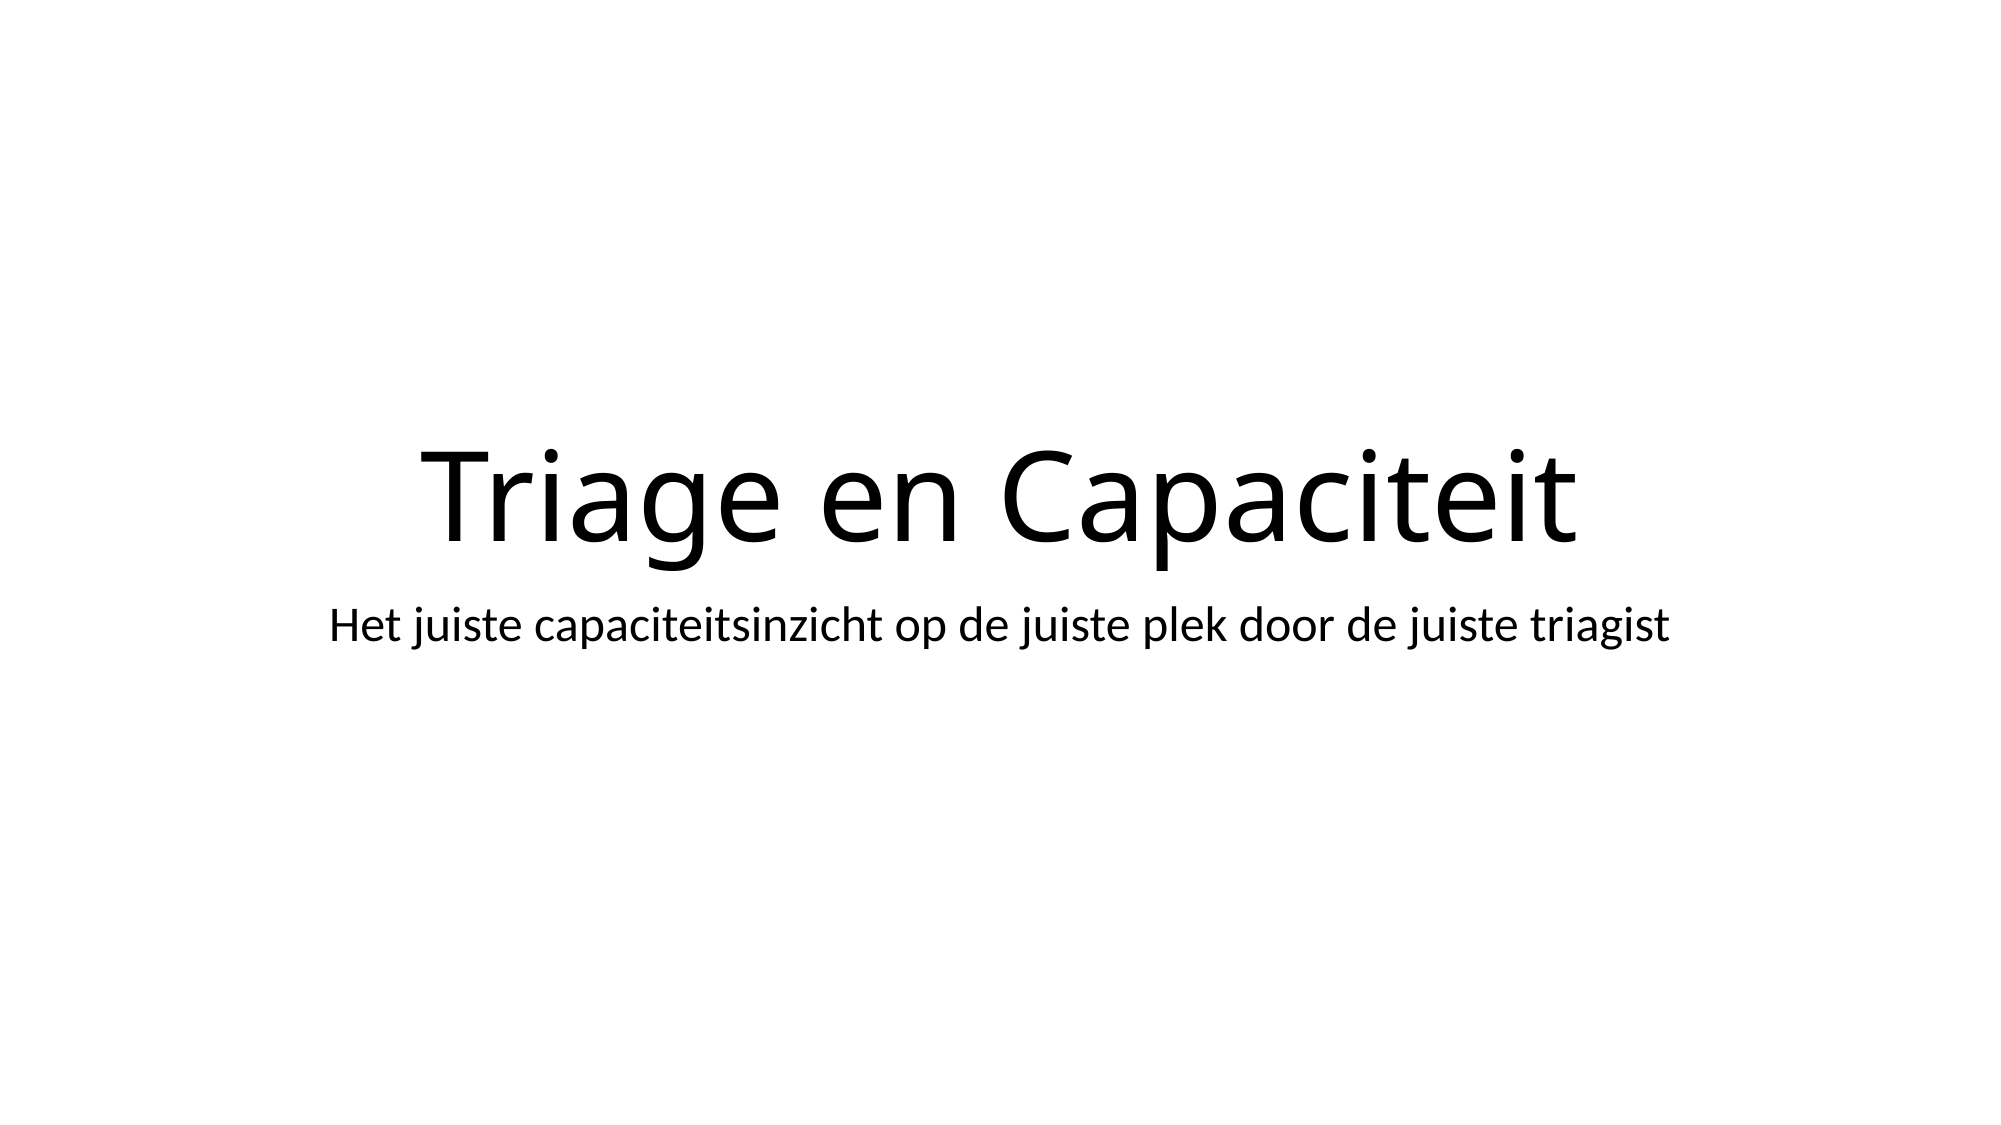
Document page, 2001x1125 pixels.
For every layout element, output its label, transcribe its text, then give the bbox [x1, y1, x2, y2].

title Triage en Capaciteit [249, 184, 1750, 576]
subtitle Het juiste capaciteitsinzicht op de juiste plek door de juiste triagist [249, 590, 1750, 863]
